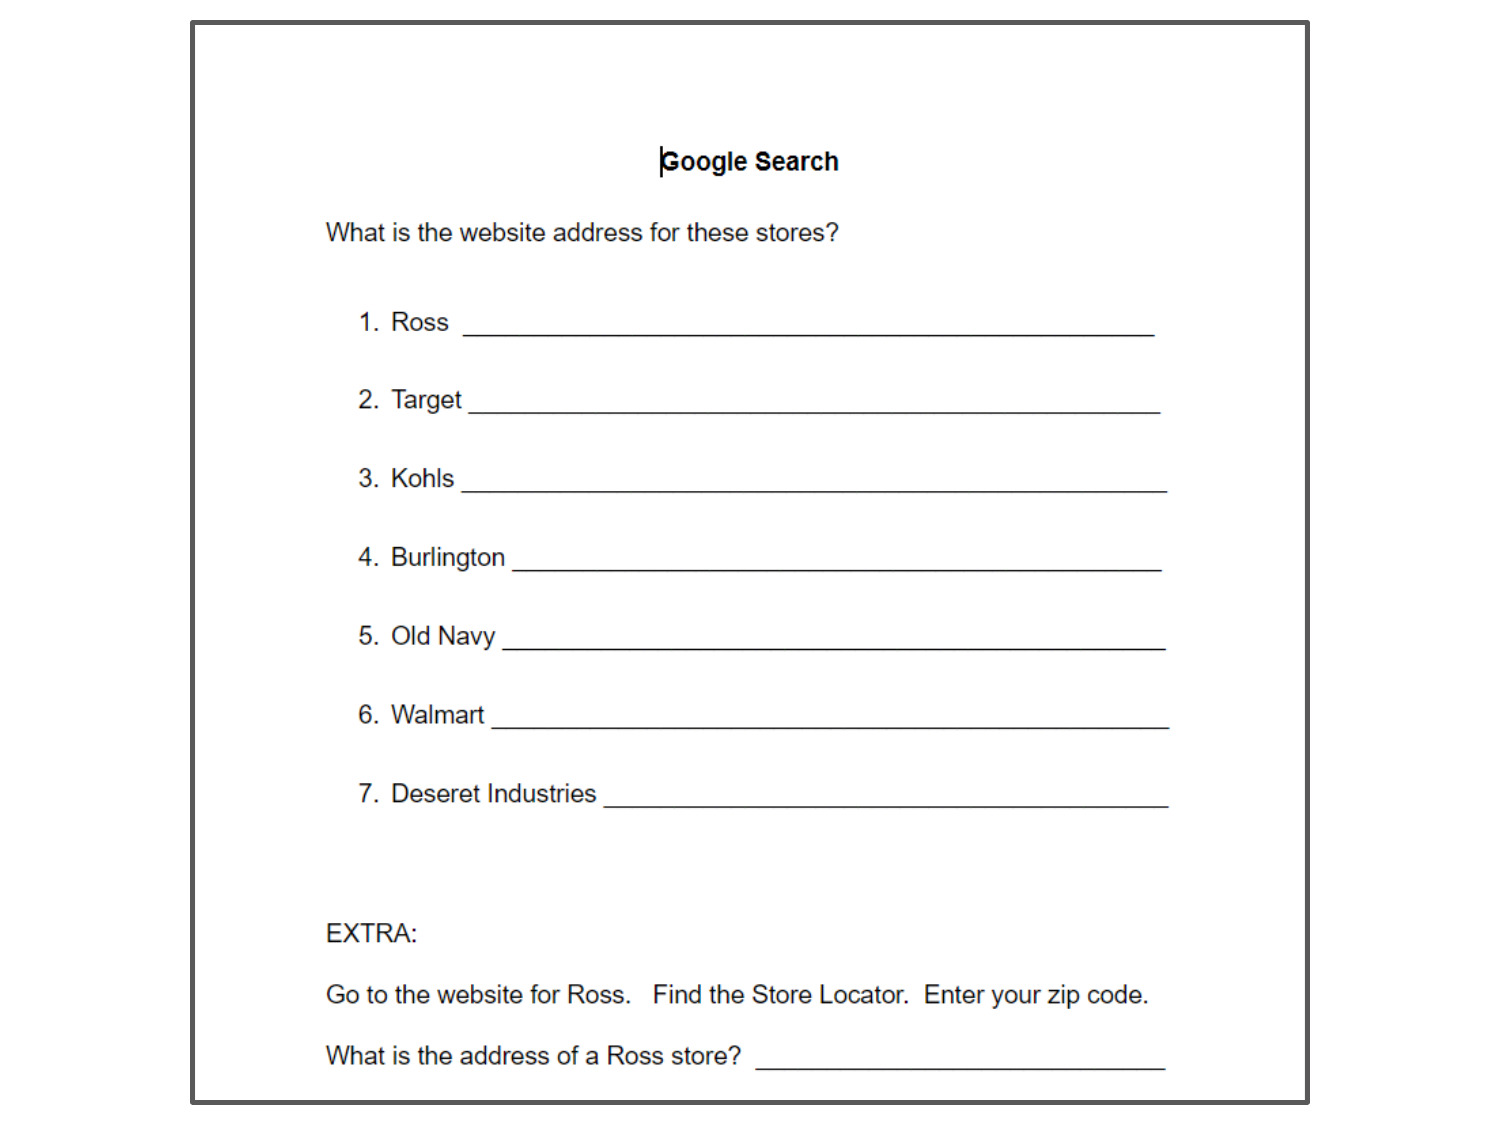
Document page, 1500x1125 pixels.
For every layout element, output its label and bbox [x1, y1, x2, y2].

picture [194, 24, 1306, 1101]
